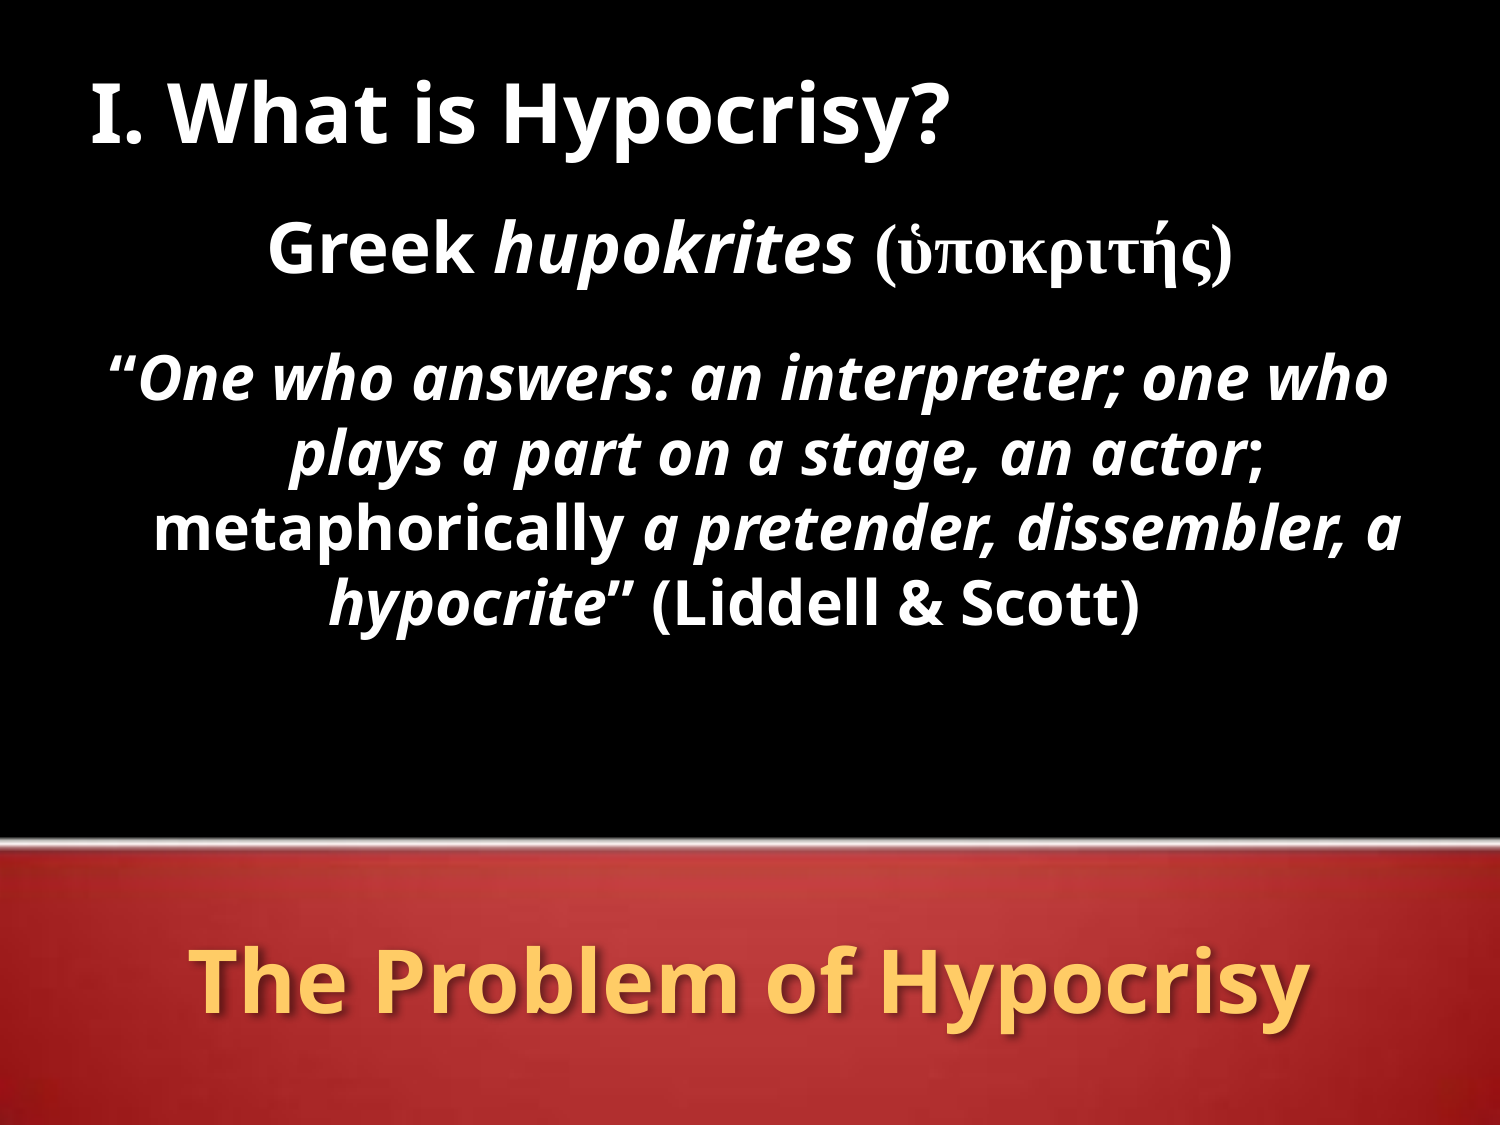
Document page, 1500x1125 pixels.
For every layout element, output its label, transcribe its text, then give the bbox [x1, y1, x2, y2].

title The Problem of Hypocrisy [75, 884, 1425, 1072]
list I. What is Hypocrisy? Greek hupokrites (ὑποκριτής) “One who answers: an interpreter; one who plays a part on a stage, an actor; metaphorically a pretender, dissembler, a hypocrite” (Liddell & Scott) [75, 53, 1425, 796]
picture [0, 0, 1500, 1125]
